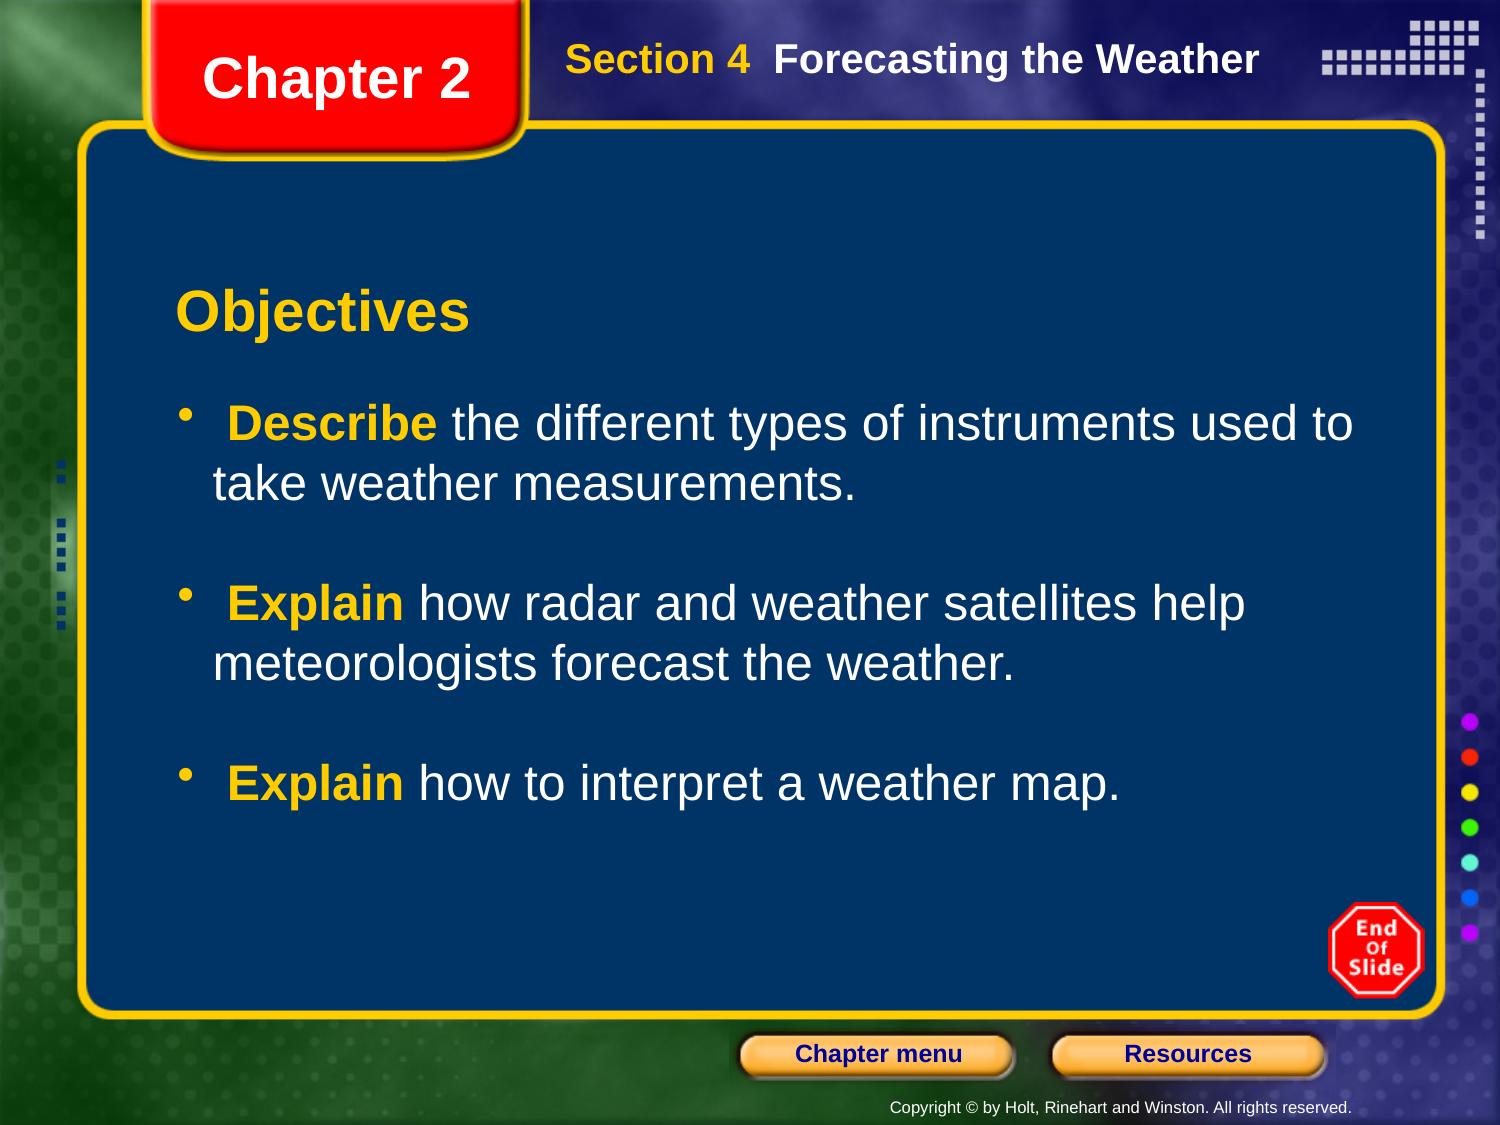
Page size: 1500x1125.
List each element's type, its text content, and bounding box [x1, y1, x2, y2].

picture [0, 0, 1500, 1125]
text_box Chapter 2 [187, 33, 487, 118]
text_box Describe the different types of instruments used to take weather measurements. Explain how radar and weather satellites help meteorologists forecast the weather. Explain how to interpret a weather map. [162, 383, 1413, 838]
text_box Section 4 Forecasting the Weather [549, 24, 1310, 90]
text_box Objectives [160, 265, 1425, 350]
